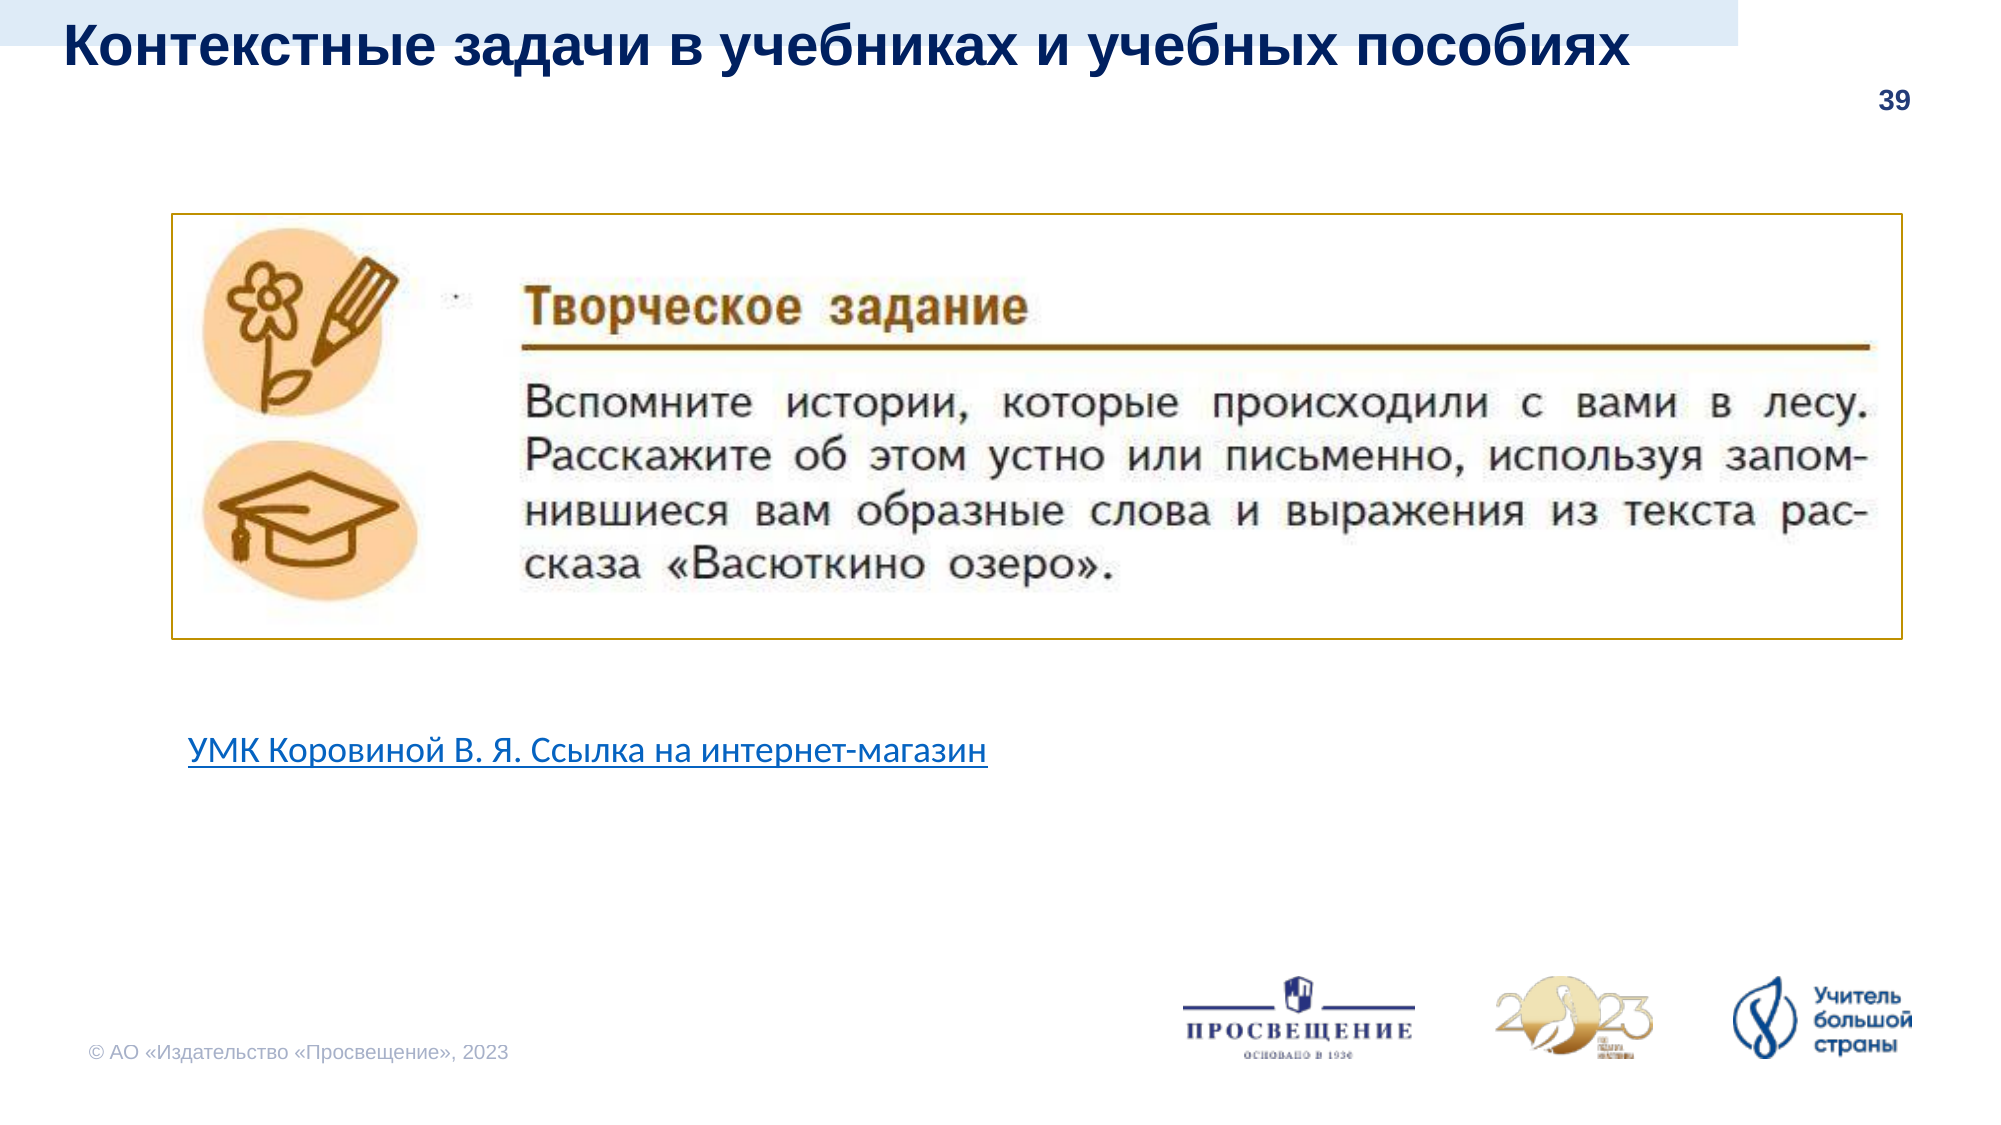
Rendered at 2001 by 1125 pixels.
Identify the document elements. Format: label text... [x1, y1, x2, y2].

picture [1733, 976, 1912, 1059]
picture [173, 214, 1902, 638]
picture [1183, 976, 1415, 1059]
text_box Контекстные задачи в учебниках и учебных пособиях [0, 0, 1739, 46]
text_box © АО «Издательство «Просвещение», 2023 [88, 1038, 582, 1064]
picture [1495, 976, 1653, 1059]
text_box УМК Коровиной В. Я. Ссылка на интернет-магазин [173, 717, 1233, 778]
